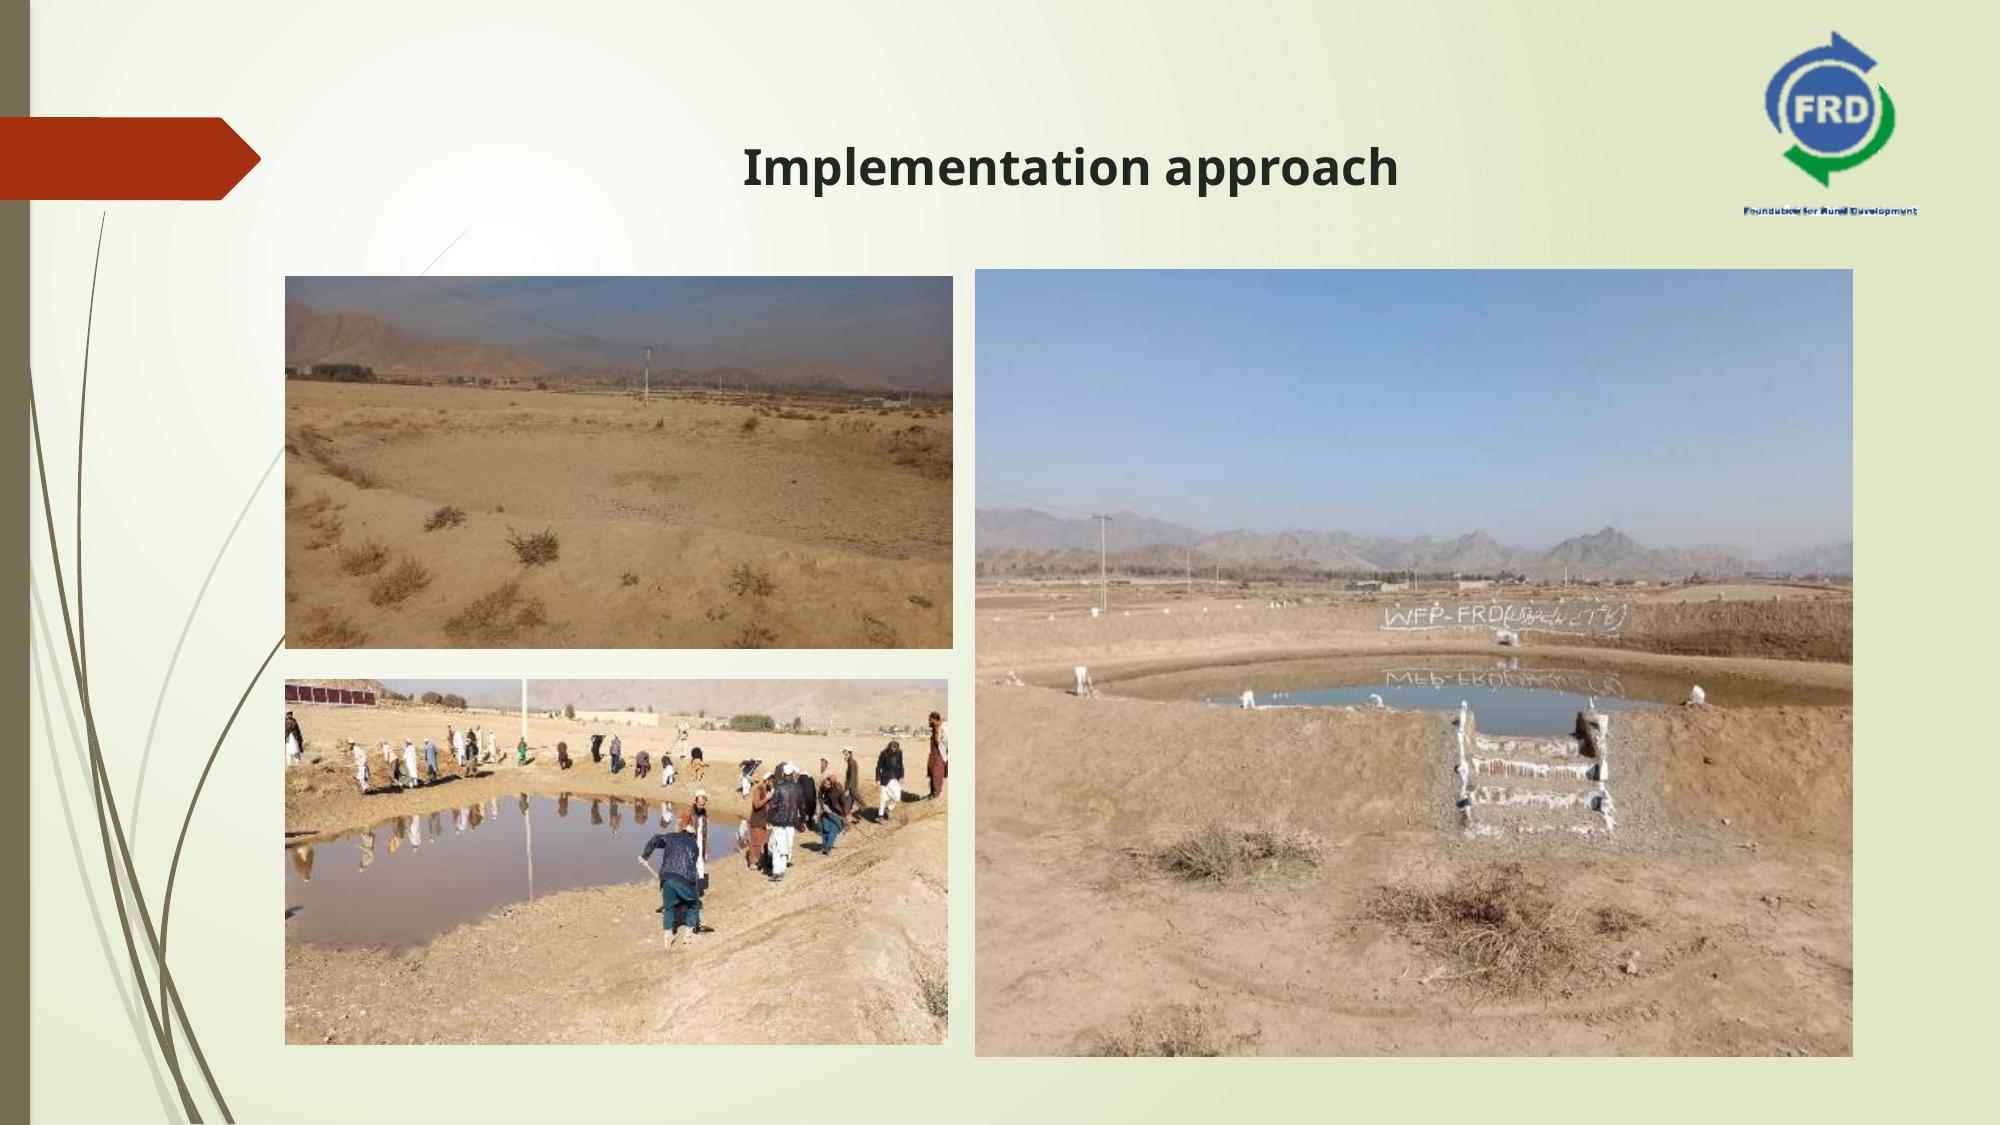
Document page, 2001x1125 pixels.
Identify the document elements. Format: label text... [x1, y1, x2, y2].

picture [1744, 30, 1917, 216]
title Implementation approach [236, 102, 1888, 233]
picture [284, 679, 948, 1046]
picture [284, 275, 953, 649]
picture [974, 268, 1853, 1057]
